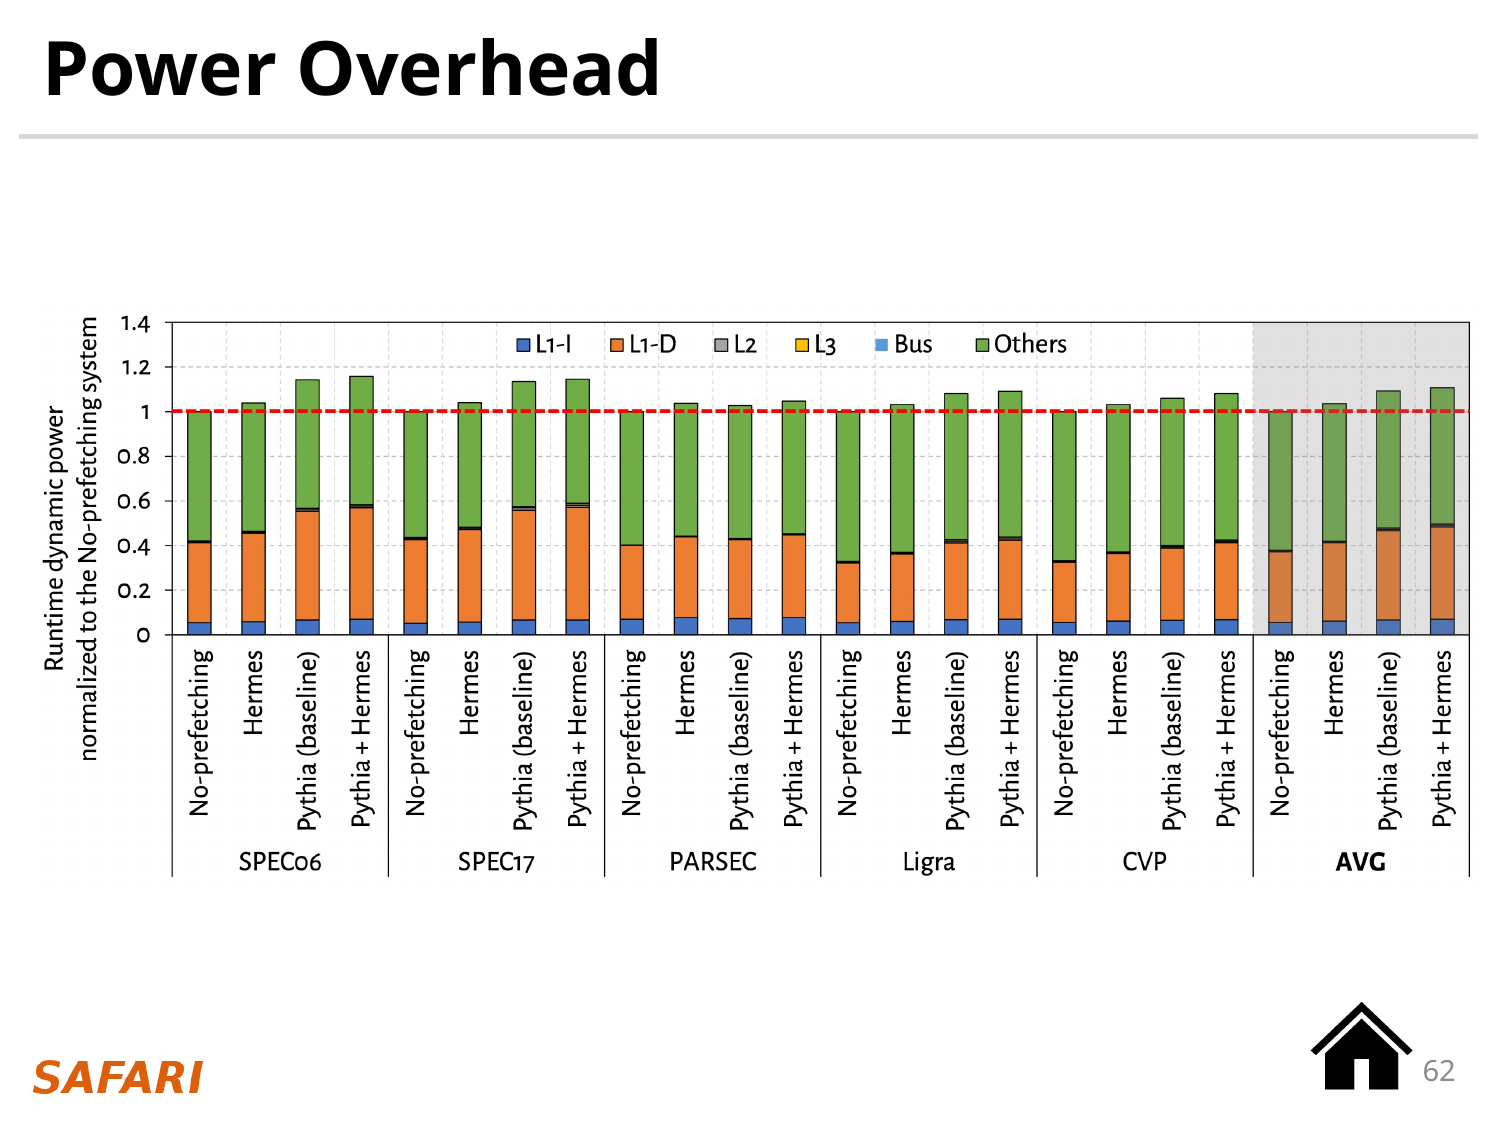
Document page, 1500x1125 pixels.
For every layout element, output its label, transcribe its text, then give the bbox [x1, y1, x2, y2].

picture [1303, 987, 1420, 1104]
title Power Overhead [27, 21, 1487, 122]
picture [31, 1051, 209, 1104]
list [27, 302, 1487, 895]
